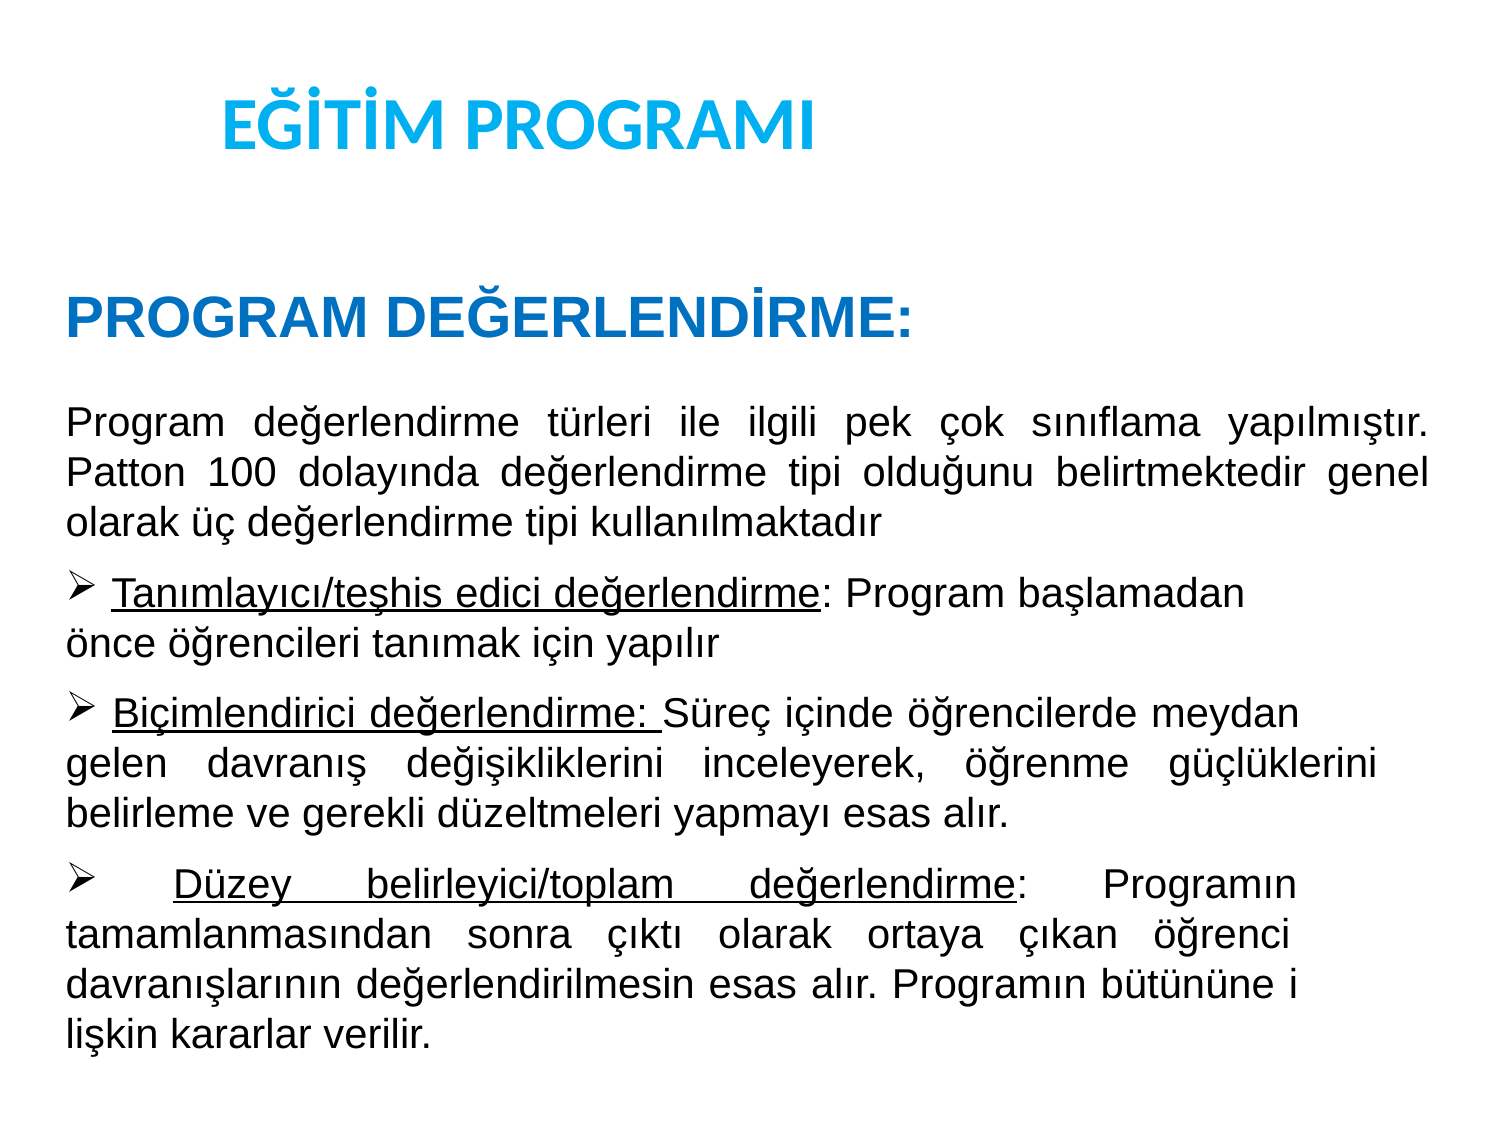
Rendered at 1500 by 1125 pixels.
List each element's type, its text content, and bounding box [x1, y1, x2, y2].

text_box EĞİTİM PROGRAMI [206, 67, 1022, 173]
text_box PROGRAM DEĞERLENDİRME: Program değerlendirme türleri ile ilgili pek çok sınıflama yapılmıştır. Patton 100 dolayında değerlendirme tipi olduğunu belirtmektedir genel olarak üç değerlendirme tipi kullanılmaktadır Tanımlayıcı/teşhis edici değerlendirme: Program başlamadan önce öğrencileri tanımak için yapılır Biçimlendirici değerlendirme: Süreç içinde öğrencilerde meydan gelen davranış değişikliklerini inceleyerek, öğrenme güçlüklerini belirleme ve gerekli düzeltmeleri yapmayı esas alır. Düzey belirleyici/toplam değerlendirme: Programın tamamlanmasından sonra çıktı olarak ortaya çıkan öğrenci davranışlarının değerlendirilmesin esas alır. Programın bütününe i lişkin kararlar verilir. [50, 272, 1445, 1065]
